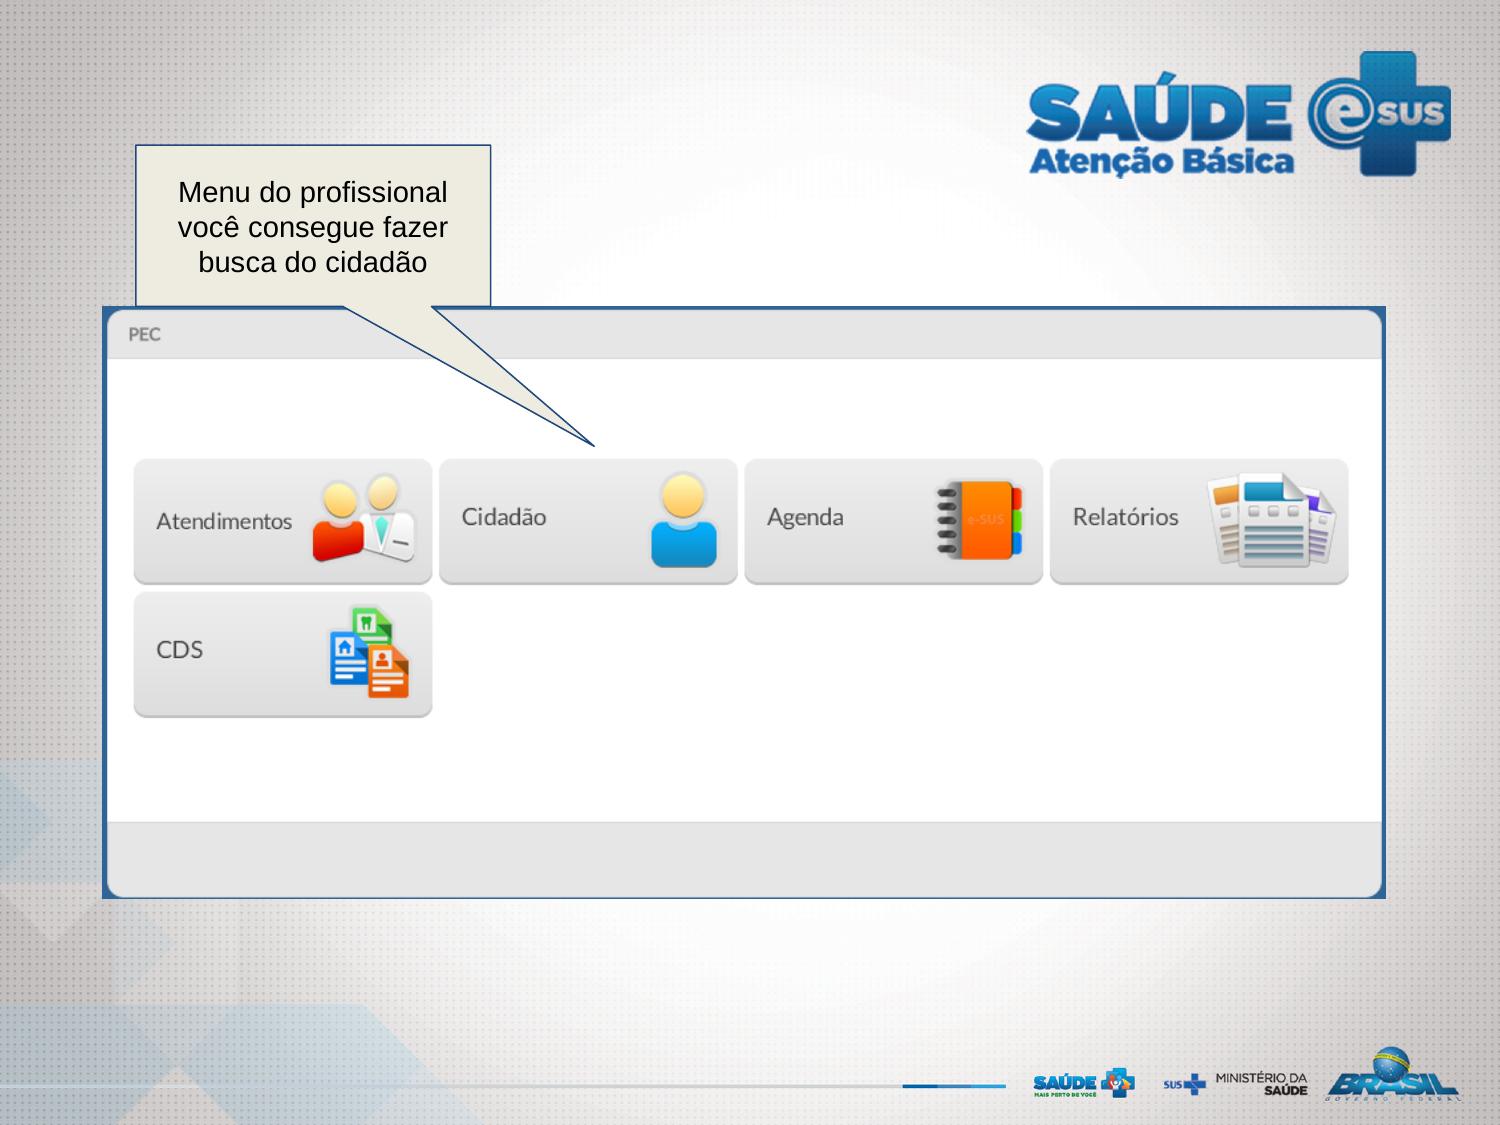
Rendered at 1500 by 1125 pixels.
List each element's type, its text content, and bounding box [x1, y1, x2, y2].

picture [0, 0, 1500, 1125]
text_box Menu do profissional você consegue fazer busca do cidadão [135, 145, 491, 304]
